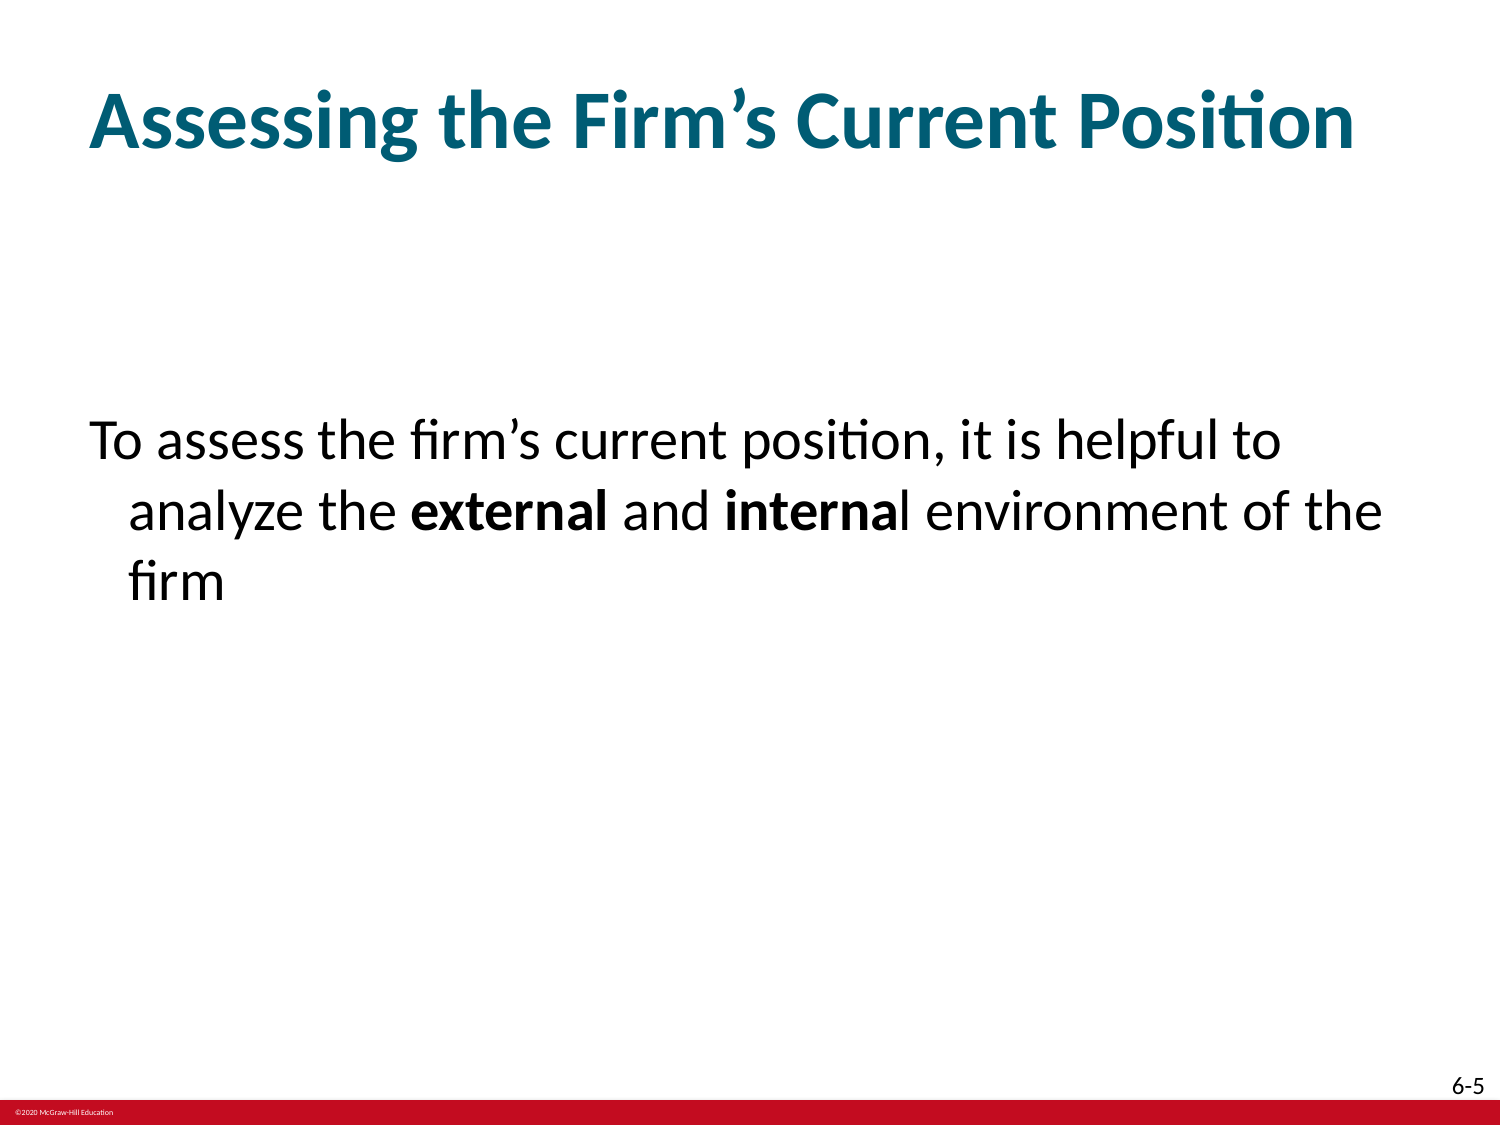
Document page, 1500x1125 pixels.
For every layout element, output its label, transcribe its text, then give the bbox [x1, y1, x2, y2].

list To assess the firm’s current position, it is helpful to analyze the external and internal environment of the firm [75, 237, 1423, 1088]
title Assessing the Firm’s Current Position [75, 24, 1425, 205]
